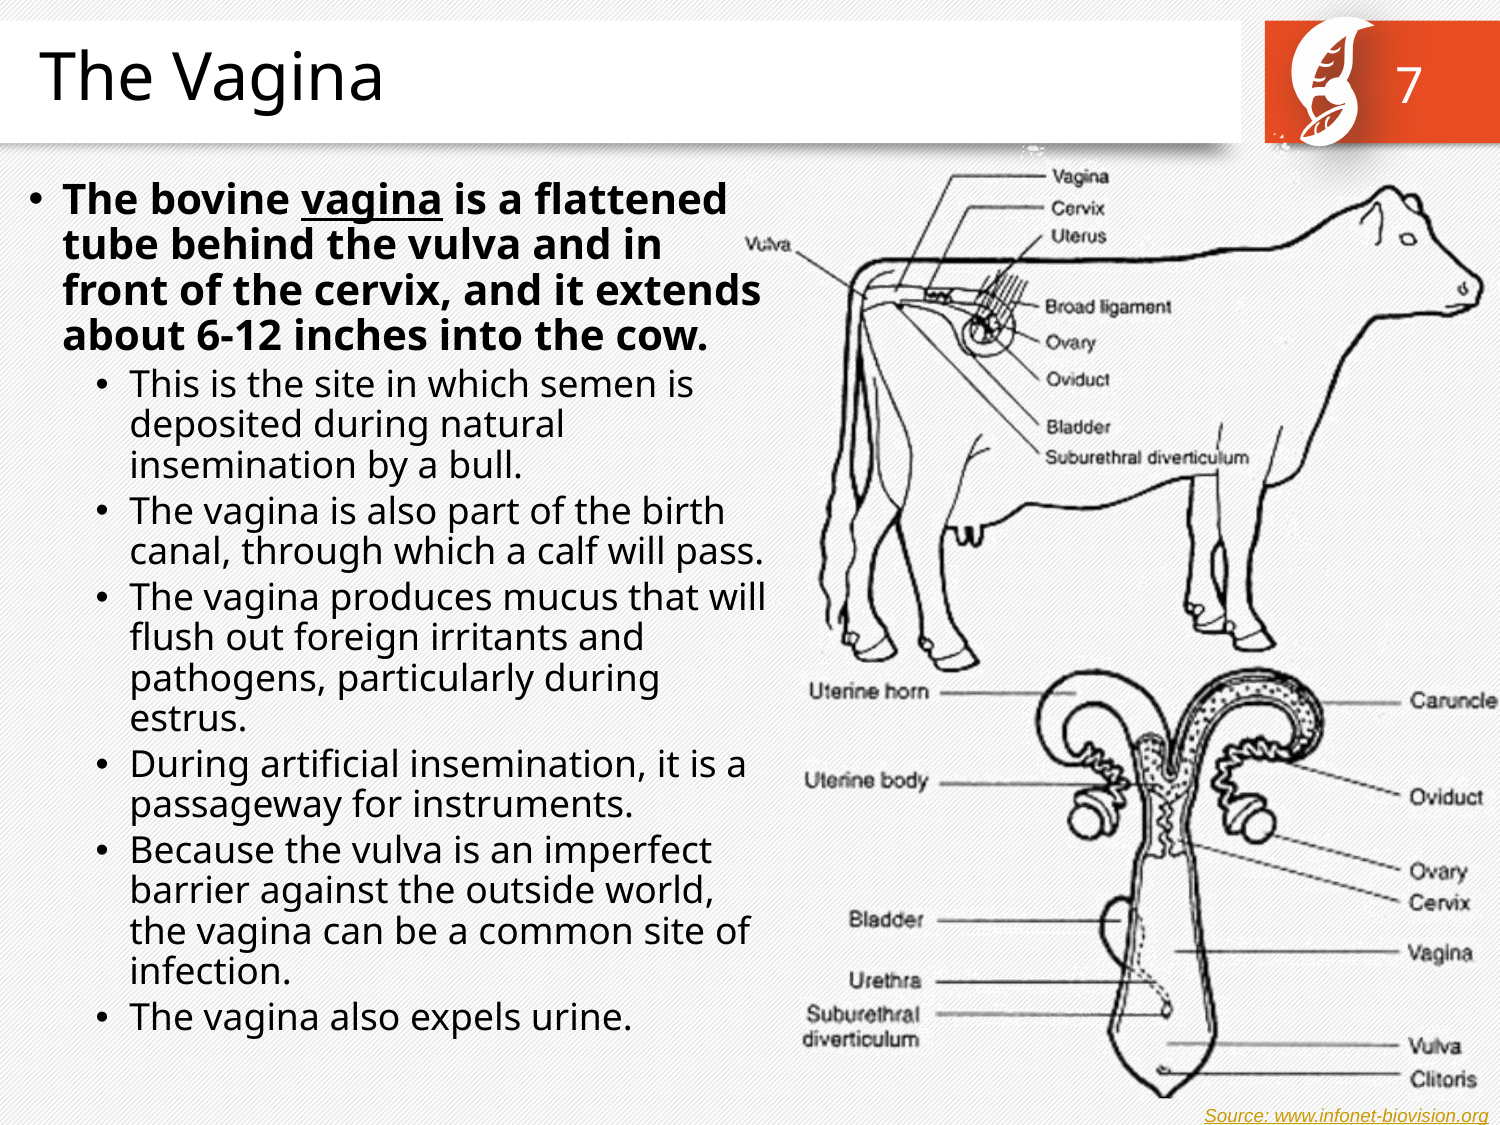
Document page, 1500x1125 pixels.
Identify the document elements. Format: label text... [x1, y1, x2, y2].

list The bovine vagina is a flattened tube behind the vulva and in front of the cervix, and it extends about 6-12 inches into the cow. This is the site in which semen is deposited during natural insemination by a bull. The vagina is also part of the birth canal, through which a calf will pass. The vagina produces mucus that will flush out foreign irritants and pathogens, particularly during estrus. During artificial insemination, it is a passageway for instruments. Because the vulva is an imperfect barrier against the outside world, the vagina can be a common site of infection. The vagina also expels urine. [13, 170, 795, 1098]
title The Vagina [24, 35, 1218, 123]
picture [0, 121, 1500, 1125]
